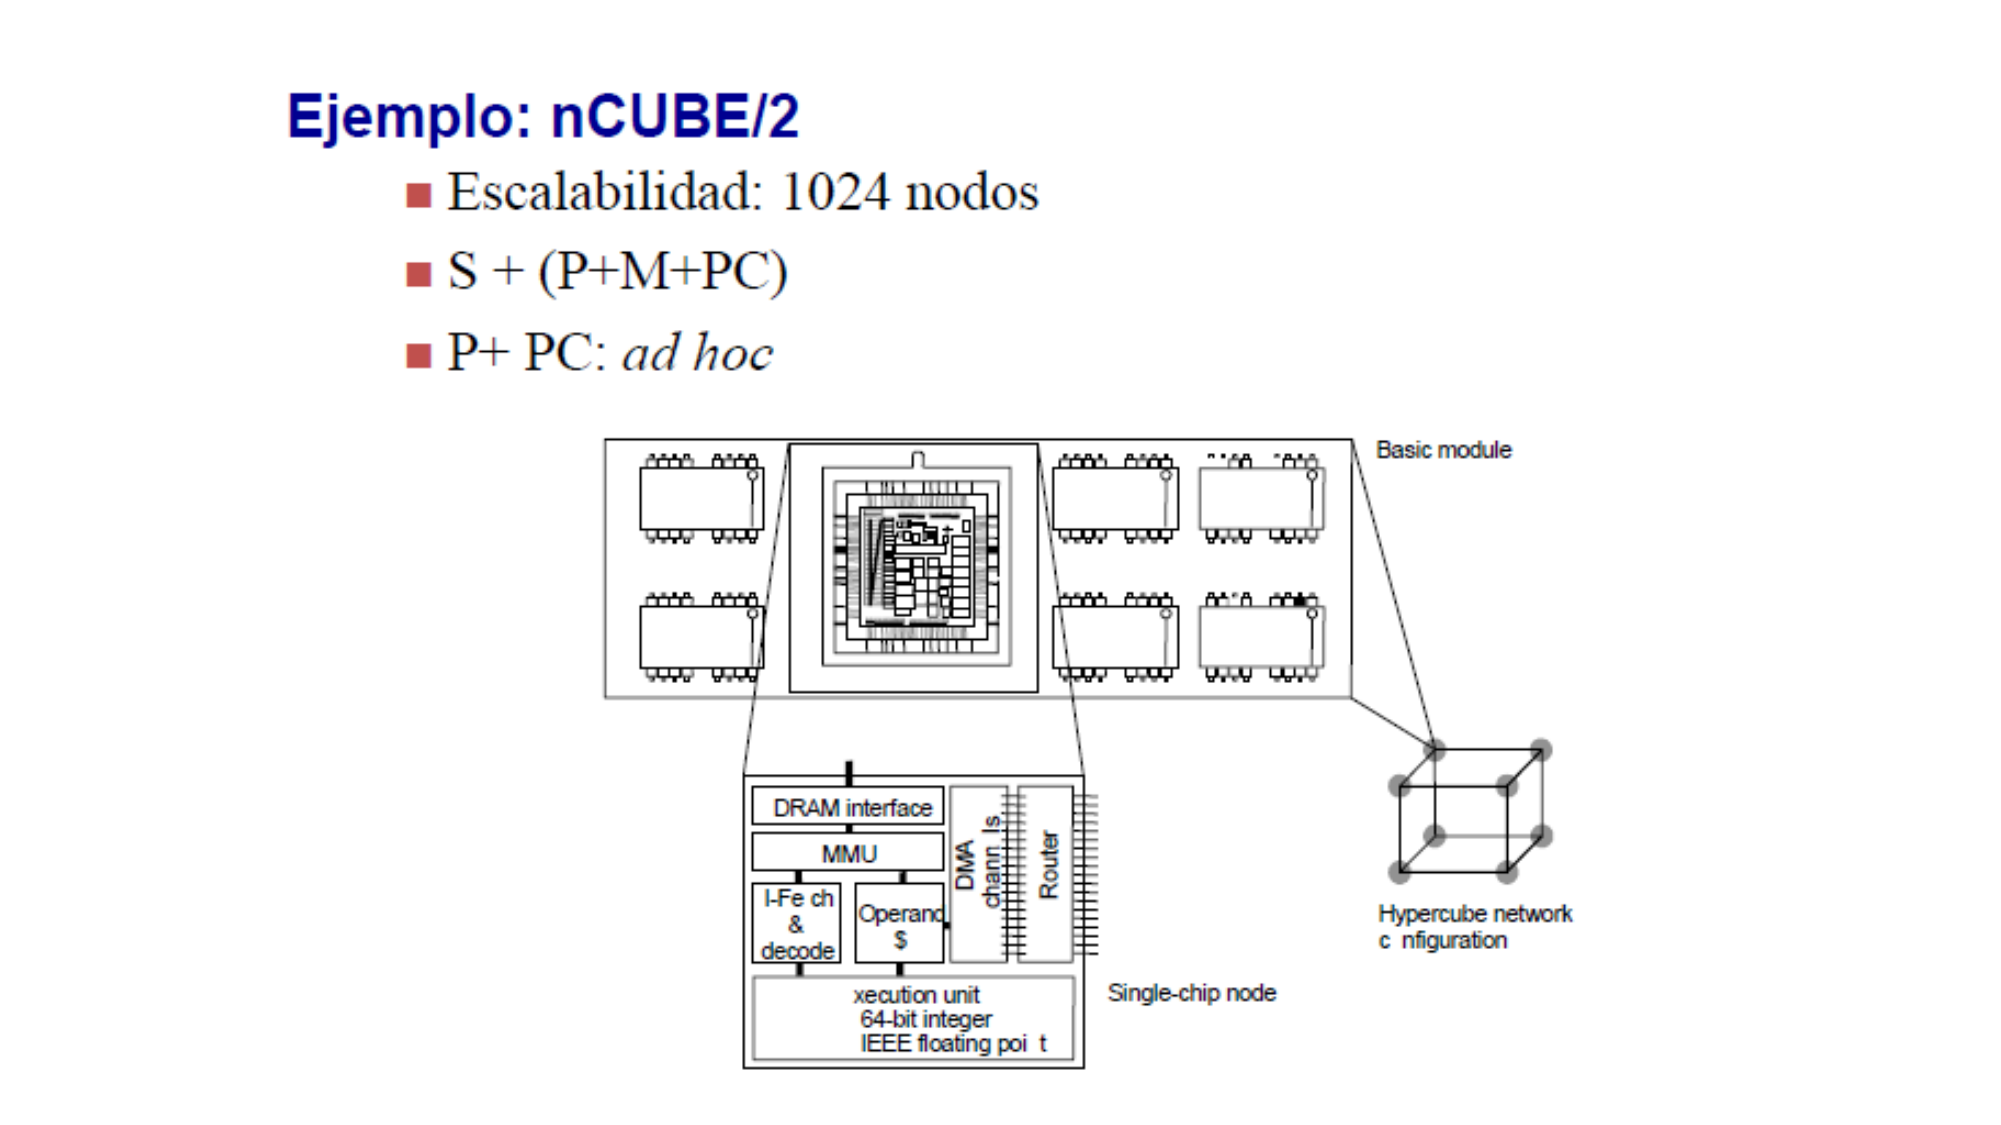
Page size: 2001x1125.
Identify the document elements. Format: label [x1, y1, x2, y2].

picture [266, 85, 1763, 1114]
